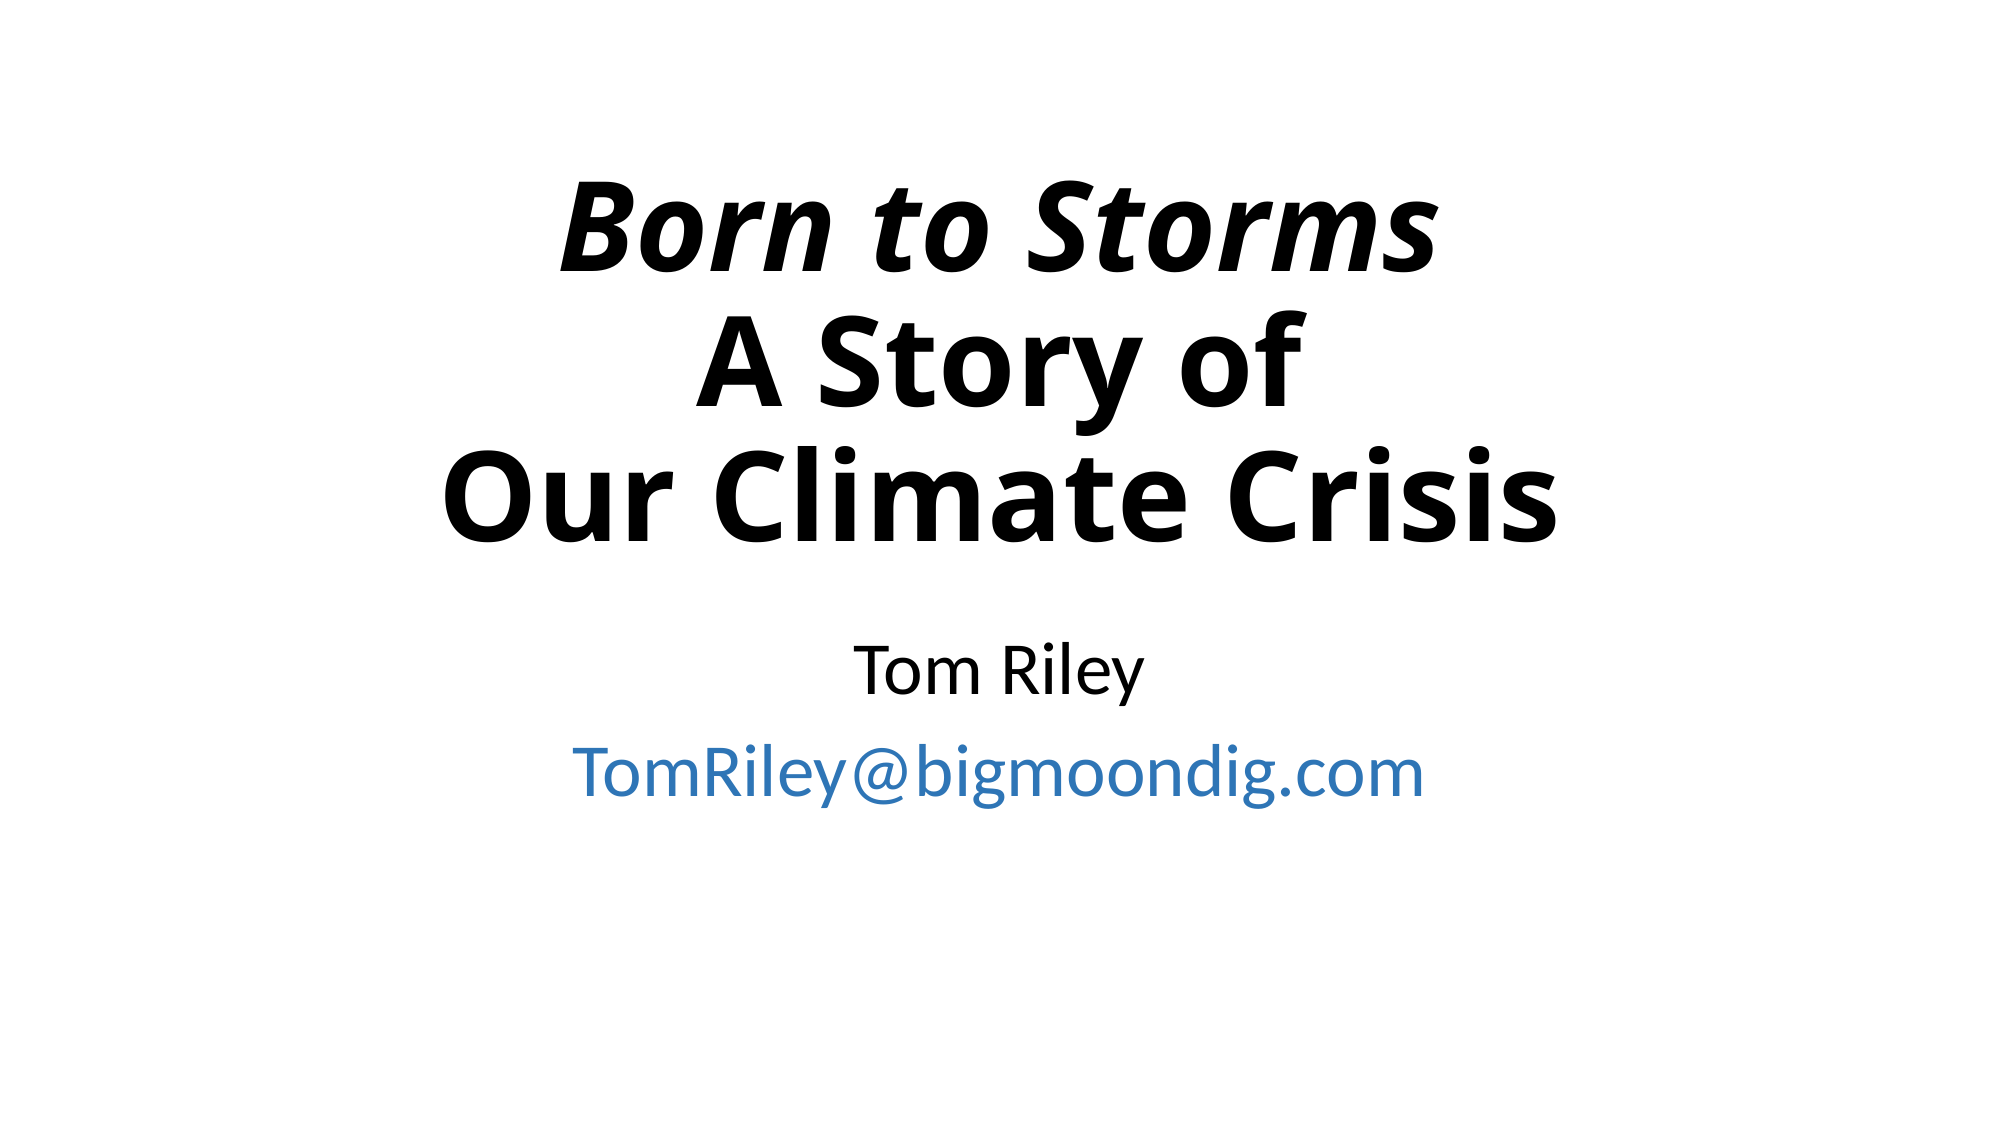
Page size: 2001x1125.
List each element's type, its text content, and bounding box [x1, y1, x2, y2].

title Born to Storms A Story of Our Climate Crisis [249, 122, 1750, 576]
subtitle Tom Riley TomRiley@bigmoondig.com [249, 622, 1750, 863]
